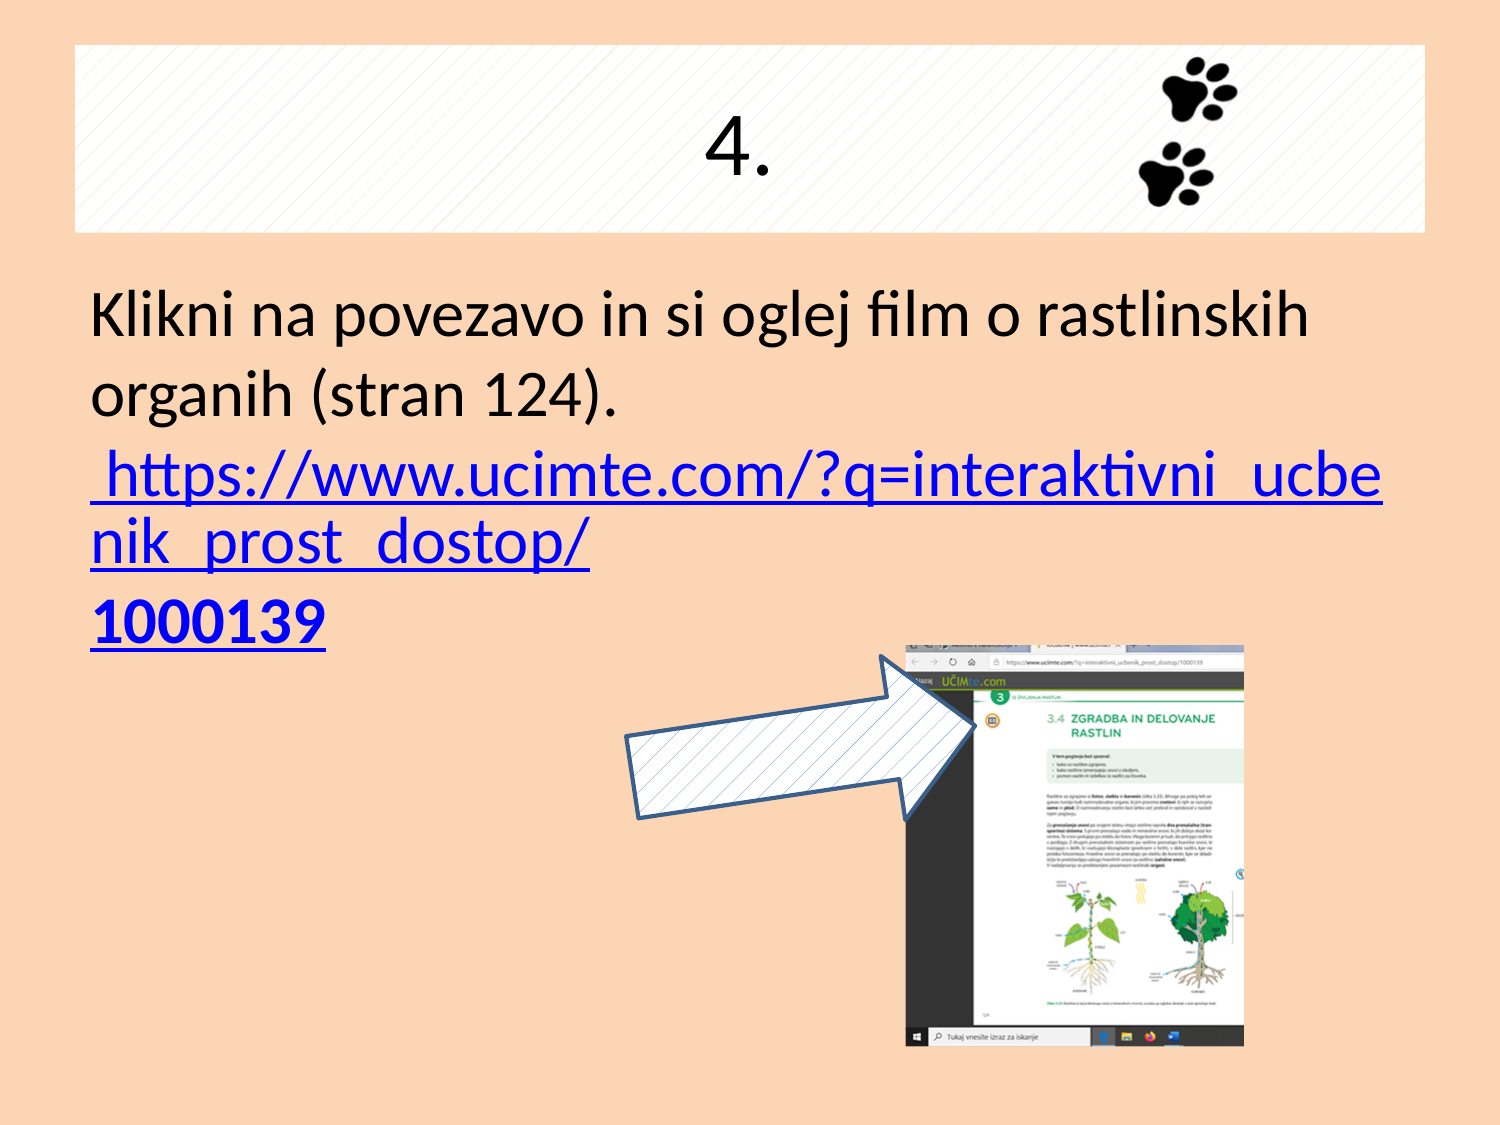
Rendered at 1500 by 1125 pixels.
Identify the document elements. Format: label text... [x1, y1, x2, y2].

title 4. [75, 45, 1088, 233]
picture [1092, 34, 1287, 230]
text_box [624, 654, 893, 821]
title 4. [1291, 45, 1425, 233]
picture [898, 644, 1245, 1054]
list Klikni na povezavo in si oglej film o rastlinskih organih (stran 124). https://www.ucimte.com/?q=interaktivni_ucbenik_prost_dostop/1000139 [75, 262, 1425, 1071]
